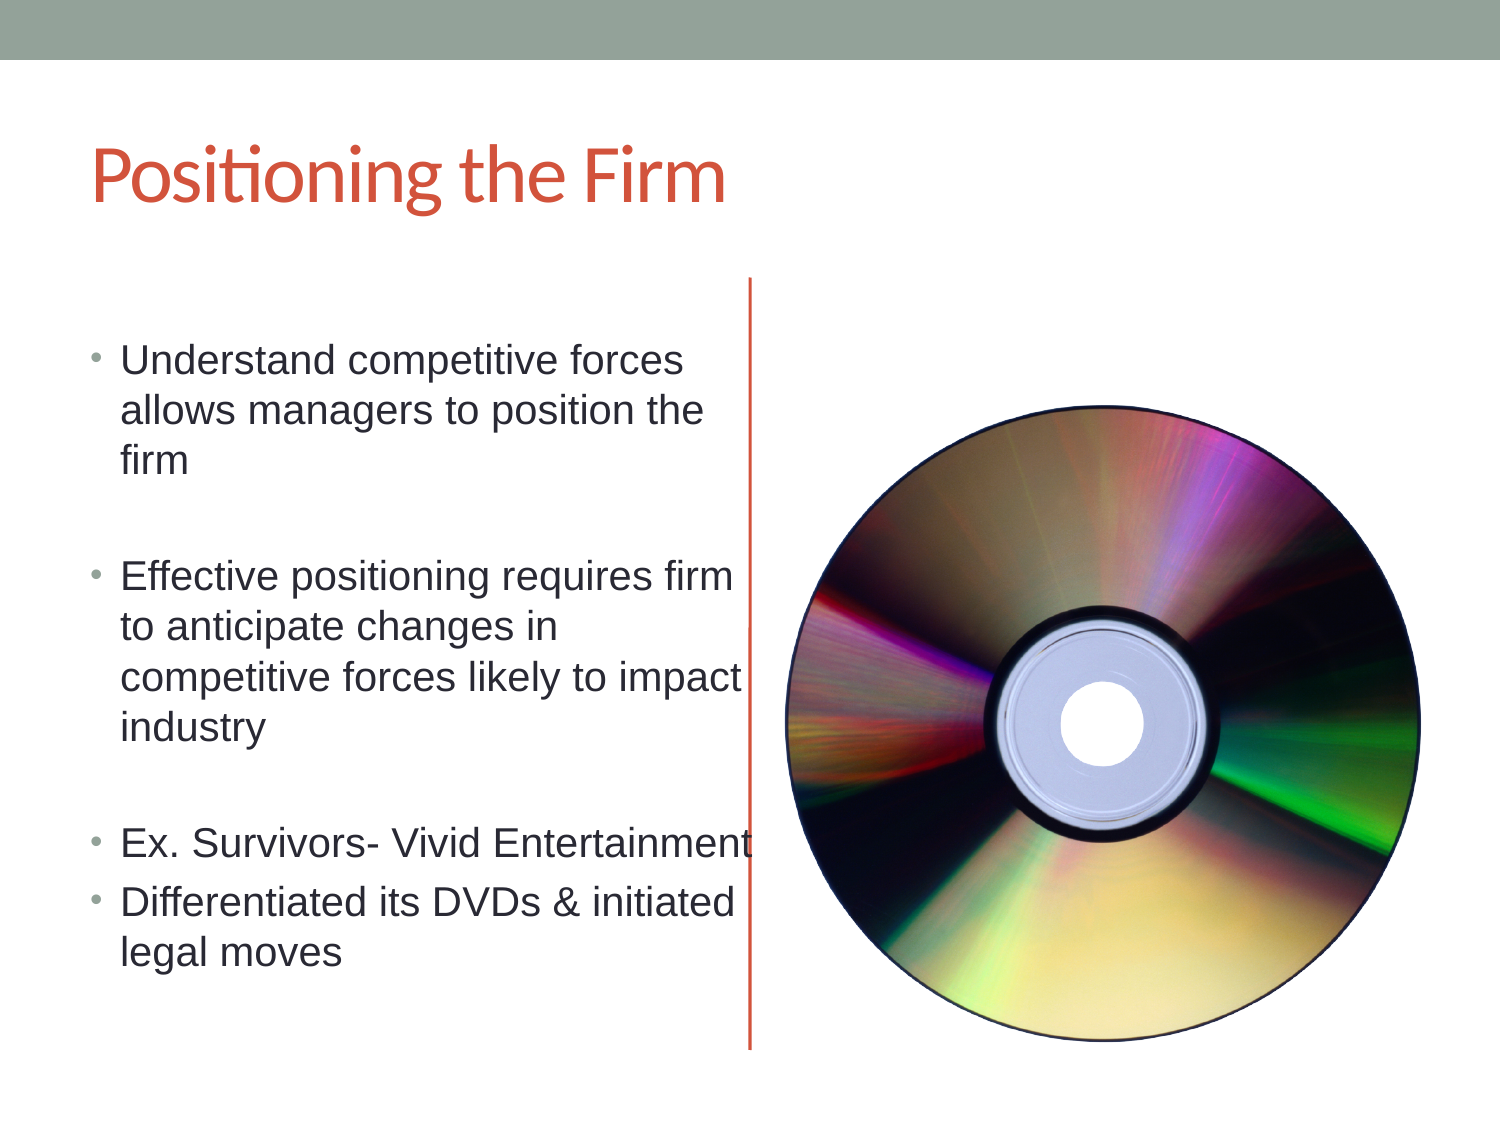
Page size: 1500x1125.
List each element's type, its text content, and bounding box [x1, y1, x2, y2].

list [779, 399, 1426, 1049]
list Understand competitive forces allows managers to position the firm Effective positioning requires firm to anticipate changes in competitive forces likely to impact industry Ex. Survivors- Vivid Entertainment Differentiated its DVDs & initiated legal moves [75, 324, 788, 954]
title Positioning the Firm [75, 87, 1425, 250]
